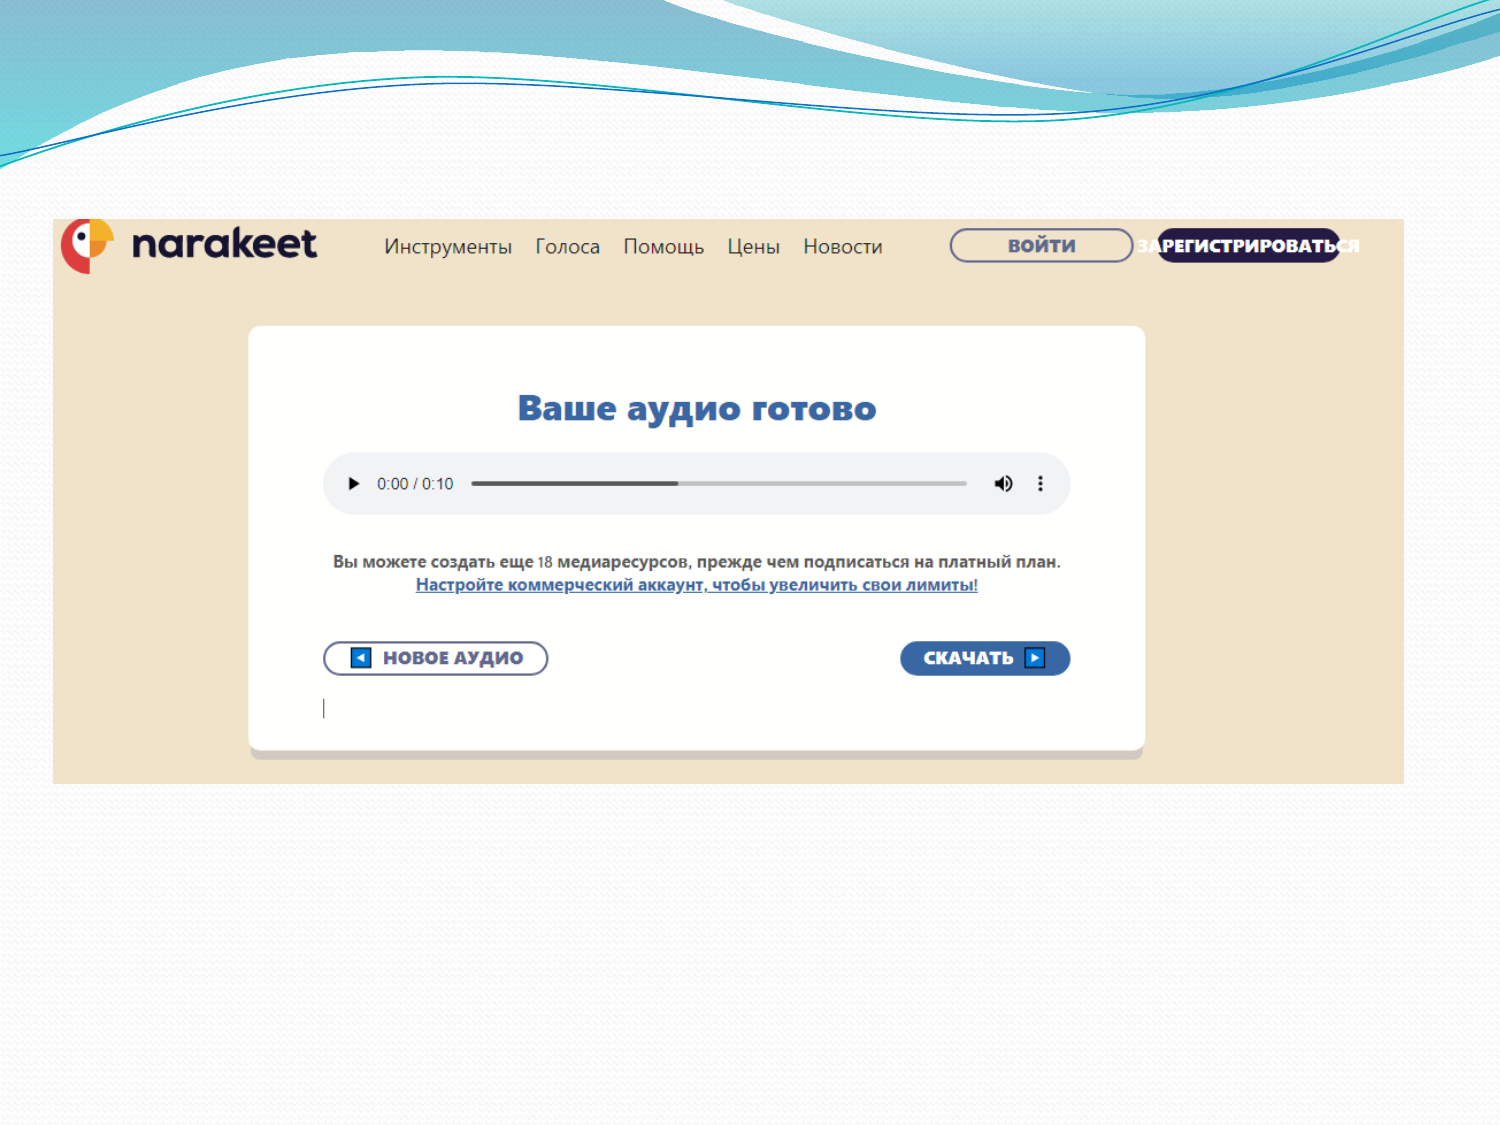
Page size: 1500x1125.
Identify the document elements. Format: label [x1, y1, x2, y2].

list [52, 219, 1404, 785]
